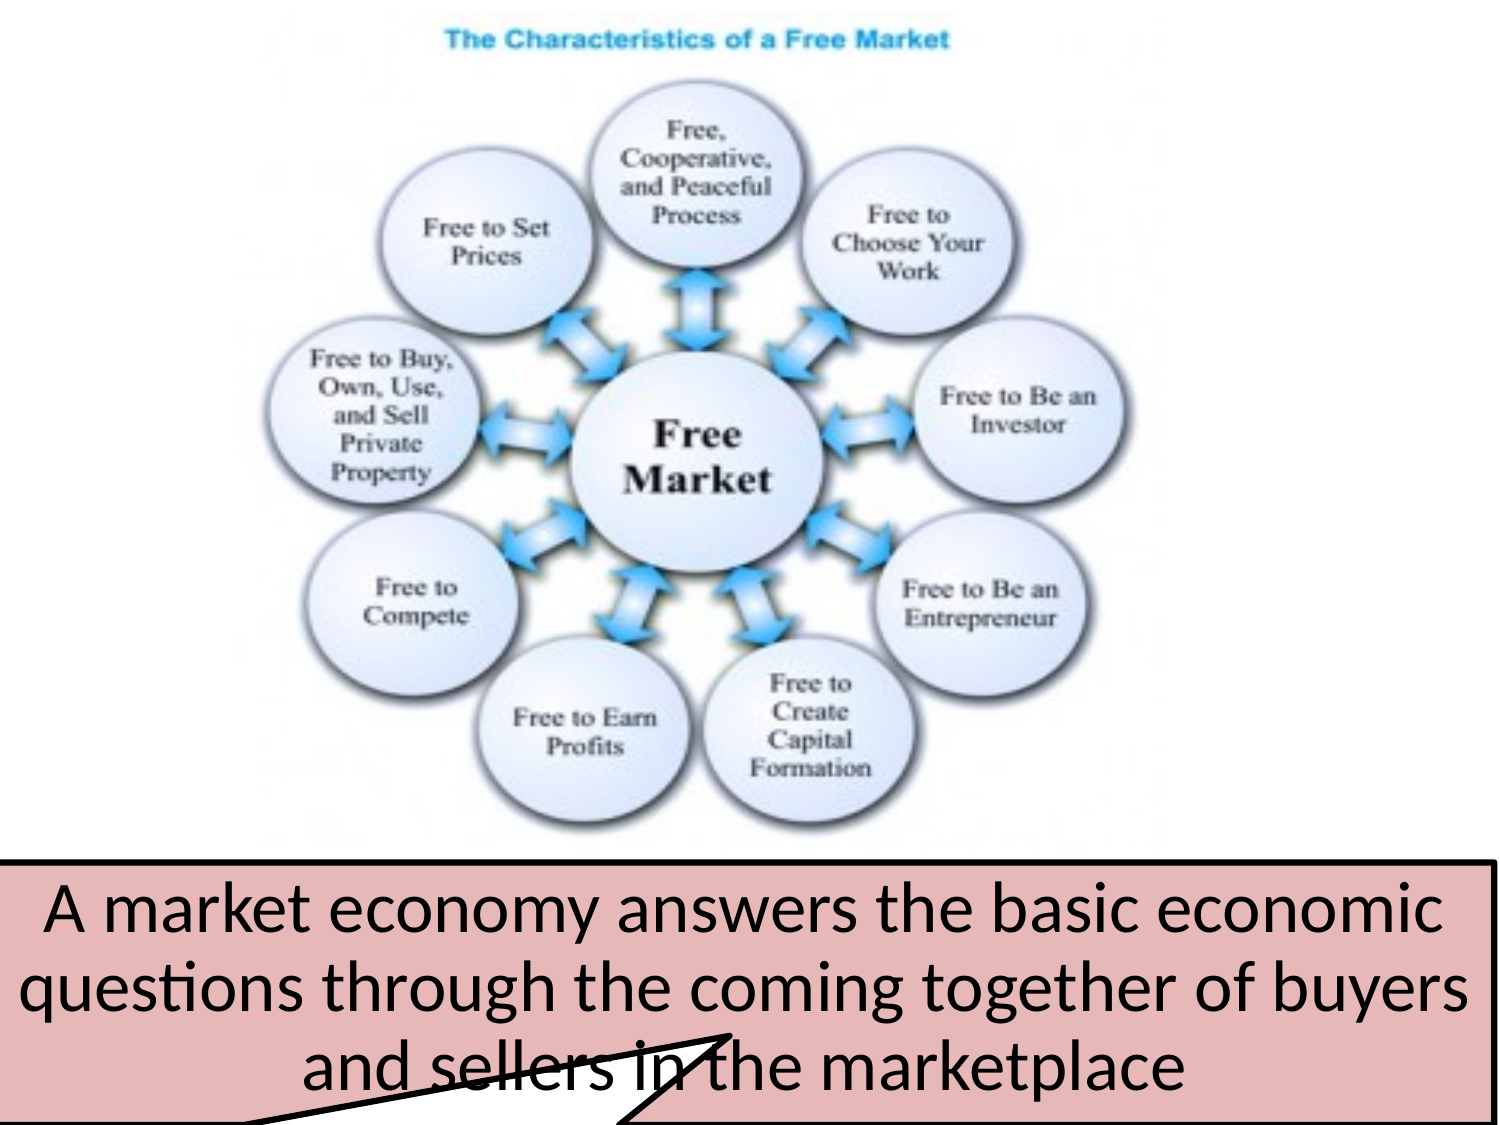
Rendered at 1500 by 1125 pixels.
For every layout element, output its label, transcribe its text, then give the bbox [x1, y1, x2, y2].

text_box A market economy answers the basic economic questions through the coming together of buyers and sellers in the marketplace [0, 862, 1495, 1125]
picture [237, 12, 1163, 851]
